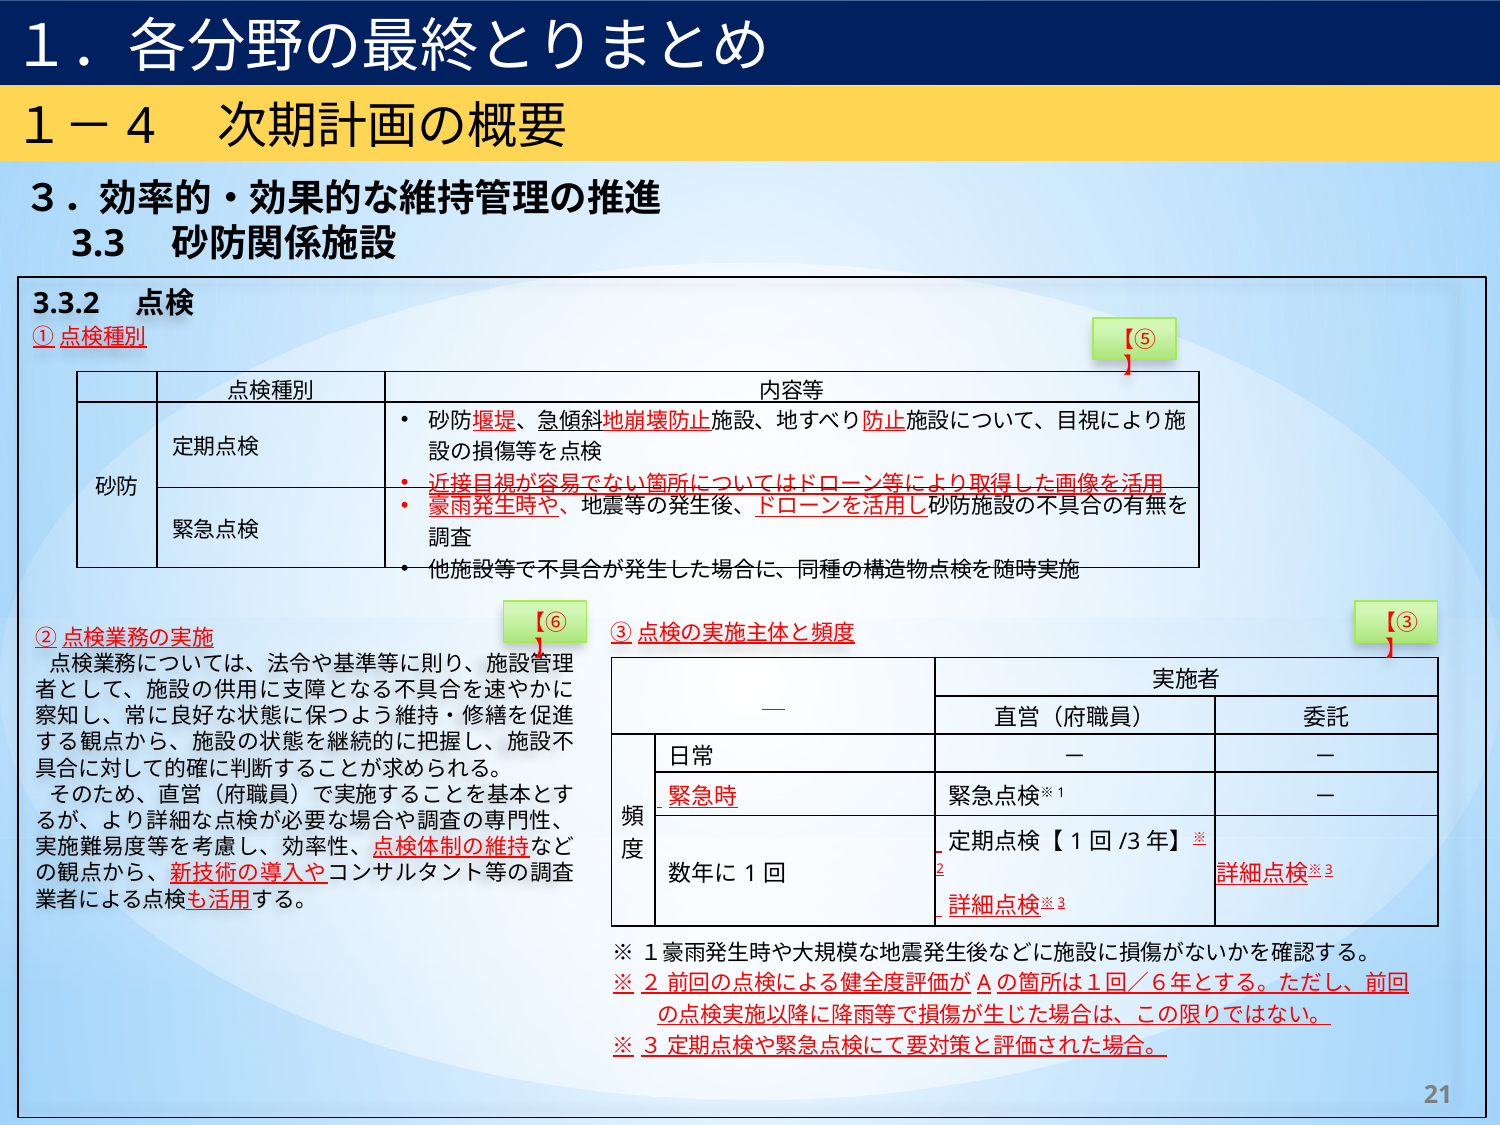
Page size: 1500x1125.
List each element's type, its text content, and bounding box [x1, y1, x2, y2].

text_box 【③】 [1354, 600, 1438, 643]
table_header 内容等 [386, 372, 1198, 401]
table_cell 定期点検【1回/3年】※2 詳細点検※3 [936, 816, 1214, 925]
text_box ①点検種別 [17, 315, 178, 358]
table_header [78, 372, 156, 401]
slide_number 21 [1374, 1065, 1500, 1125]
table_cell 緊急時 [656, 773, 934, 815]
table_cell 緊急点検※1 [936, 773, 1214, 815]
table_cell － [1216, 773, 1437, 815]
table_cell 砂防堰堤、急傾斜地崩壊防止施設、地すべり防止施設について、目視により施設の損傷等を点検 近接目視が容易でない箇所についてはドローン等により取得した画像を活用 [386, 403, 1198, 487]
table_cell 直営（府職員） [936, 697, 1214, 733]
table_cell 緊急点検 [158, 488, 384, 567]
text_box 【⑤】 [1092, 317, 1177, 360]
table_cell ※２ 前回の点検による健全度評価がAの箇所は１回／６年とする。ただし、前回の点検実施以降に降雨等で損傷が生じた場合は、この限りではない。 ※３ 定期点検や緊急点検にて要対策と評価された場合。 [611, 964, 1413, 1044]
table_cell 豪雨発生時や、地震等の発生後、ドローンを活用し砂防施設の不具合の有無を調査 他施設等で不具合が発生した場合に、同種の構造物点検を随時実施 [386, 488, 1198, 567]
table_cell 頻度 [612, 735, 654, 925]
table_cell 数年に1回 [656, 816, 934, 925]
text_box 【⑥】 [503, 600, 587, 643]
table_header 実施者 [936, 658, 1437, 695]
table_header [612, 658, 934, 733]
table_cell － [1216, 735, 1437, 771]
text_box １－4 次期計画の概要 [0, 86, 1500, 161]
text_box 3.3.2 点検 [17, 276, 1487, 1118]
table_cell 砂防 [78, 403, 156, 567]
text_box ③点検の実施主体と頻度 [595, 611, 892, 654]
table_cell － [936, 735, 1214, 771]
table_header ※１豪雨発生時や大規模な地震発生後などに施設に損傷がないかを確認する。 [611, 934, 1413, 964]
table_cell 詳細点検※3 [1216, 816, 1437, 925]
table_cell 定期点検 [158, 403, 384, 487]
text_box ②点検業務の実施 点検業務については、法令や基準等に則り、施設管理者として、施設の供用に支障となる不具合を速やかに察知し、常に良好な状態に保つよう維持・修繕を促進する観点から、施設の状態を継続的に把握し、施設不具合に対して的確に判断することが求められる。 そのため、直営（府職員）で実施することを基本とするが、より詳細な点検が必要な場合や調査の専門性、実施難易度等を考慮し、効率性、点検体制の維持などの観点から、新技術の導入やコンサルタント等の調査業者による点検も活用する。 [20, 615, 590, 980]
text_box ３．効率的・効果的な維持管理の推進 3.3 砂防関係施設 [10, 166, 1329, 272]
table_cell 日常 [656, 735, 934, 771]
text_box １．各分野の最終とりまとめ [0, 0, 1500, 85]
table_header 点検種別 [158, 372, 384, 401]
table_cell 委託 [1216, 697, 1437, 733]
